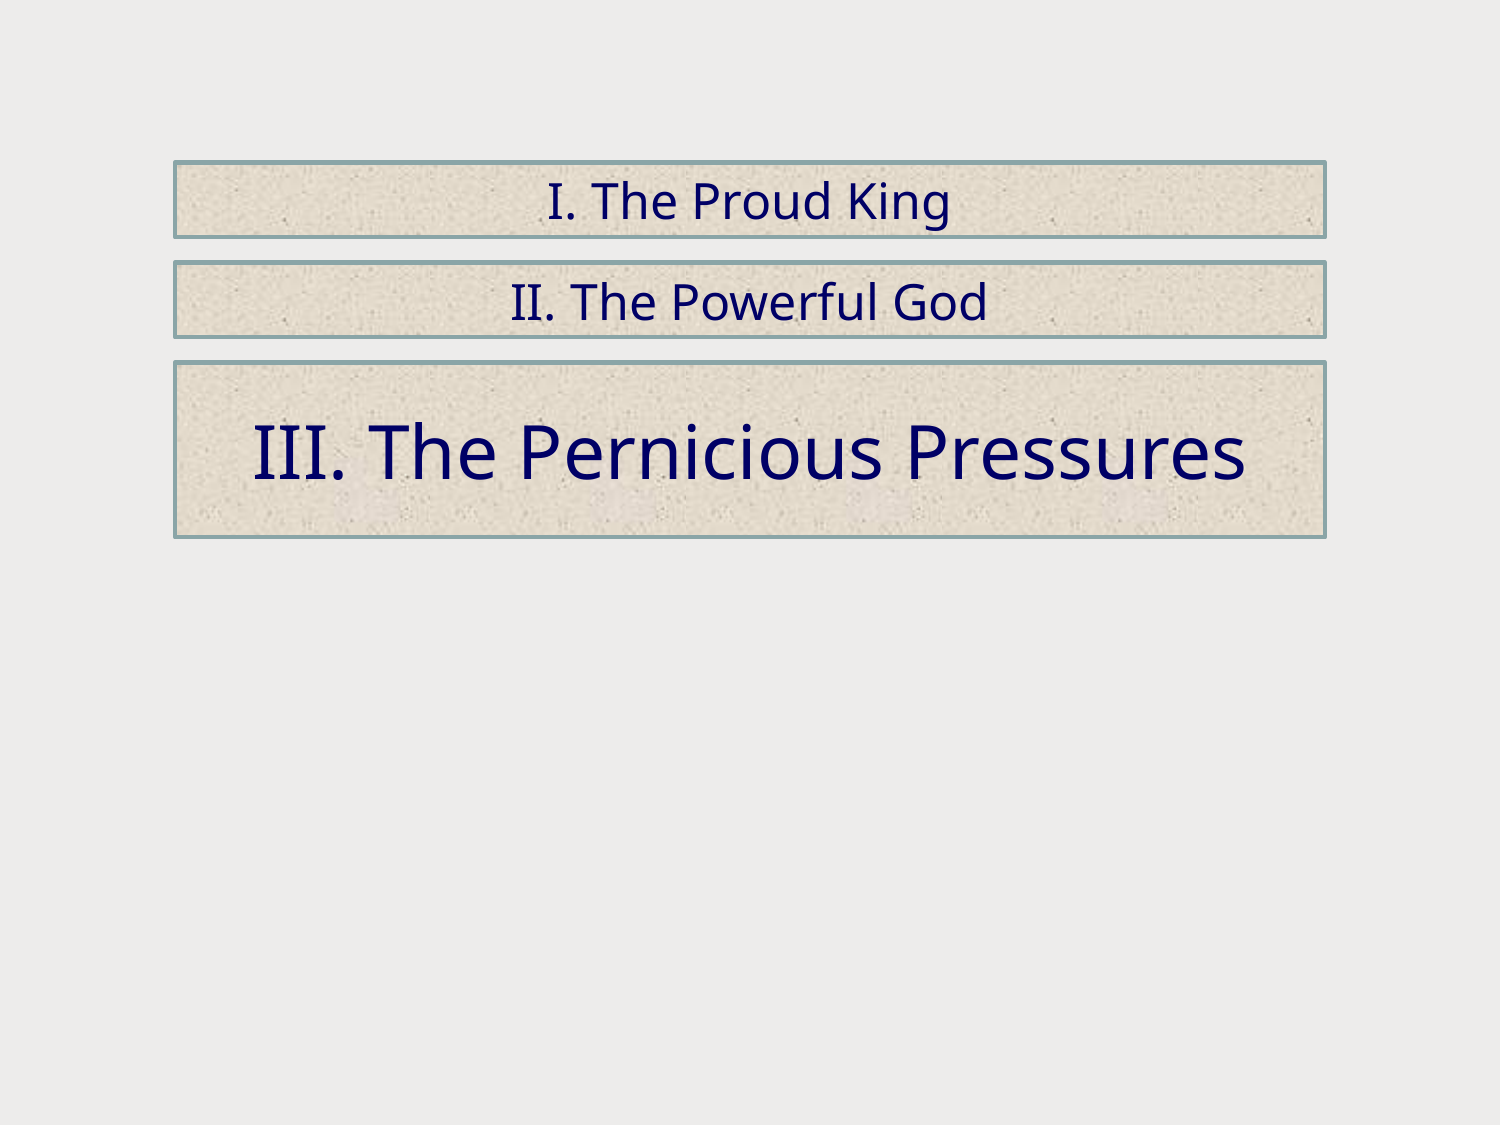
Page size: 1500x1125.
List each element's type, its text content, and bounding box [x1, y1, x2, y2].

text_box III. The Pernicious Pressures [173, 360, 1327, 539]
text_box I. The Proud King [173, 160, 1327, 239]
text_box II. The Powerful God [173, 260, 1327, 339]
